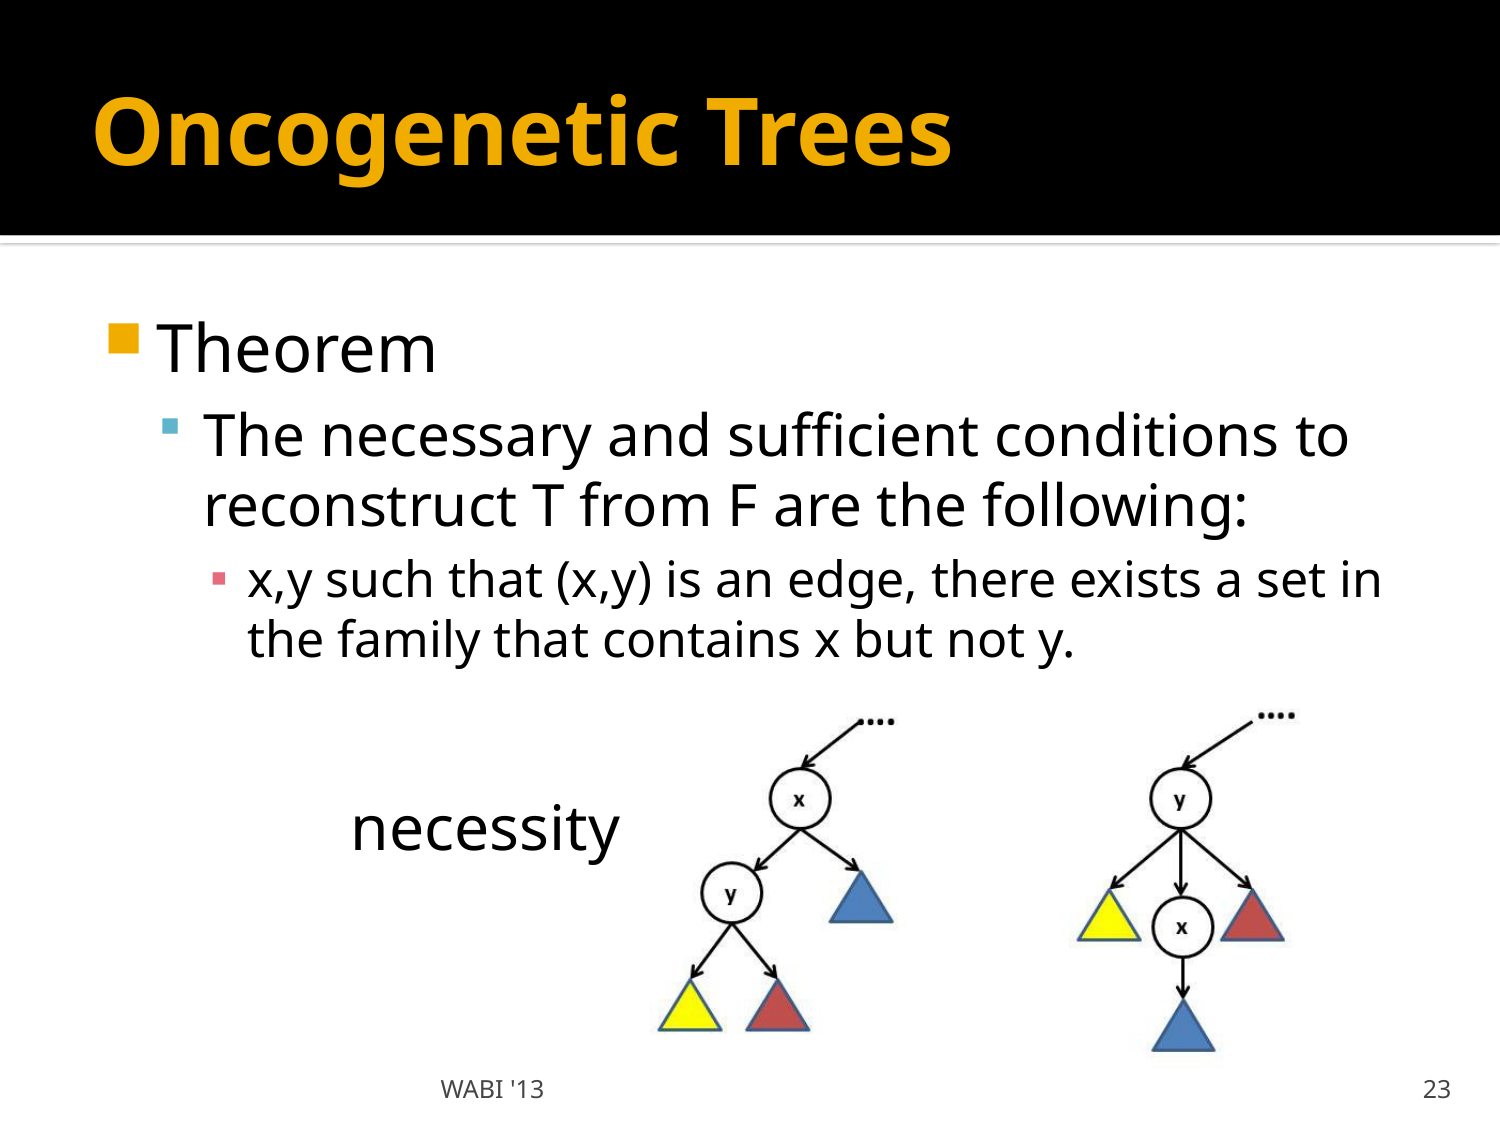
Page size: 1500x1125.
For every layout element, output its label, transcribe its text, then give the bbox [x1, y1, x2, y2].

picture [649, 708, 1301, 1068]
text_box necessity [335, 780, 636, 871]
title Oncogenetic Trees [75, 25, 1425, 231]
list Theorem The necessary and sufficient conditions to reconstruct T from F are the following: x,y such that (x,y) is an edge, there exists a set in the family that contains x but not y. [75, 291, 1425, 1050]
footer WABI '13 [433, 1062, 1337, 1108]
slide_number 23 [1345, 1062, 1467, 1108]
